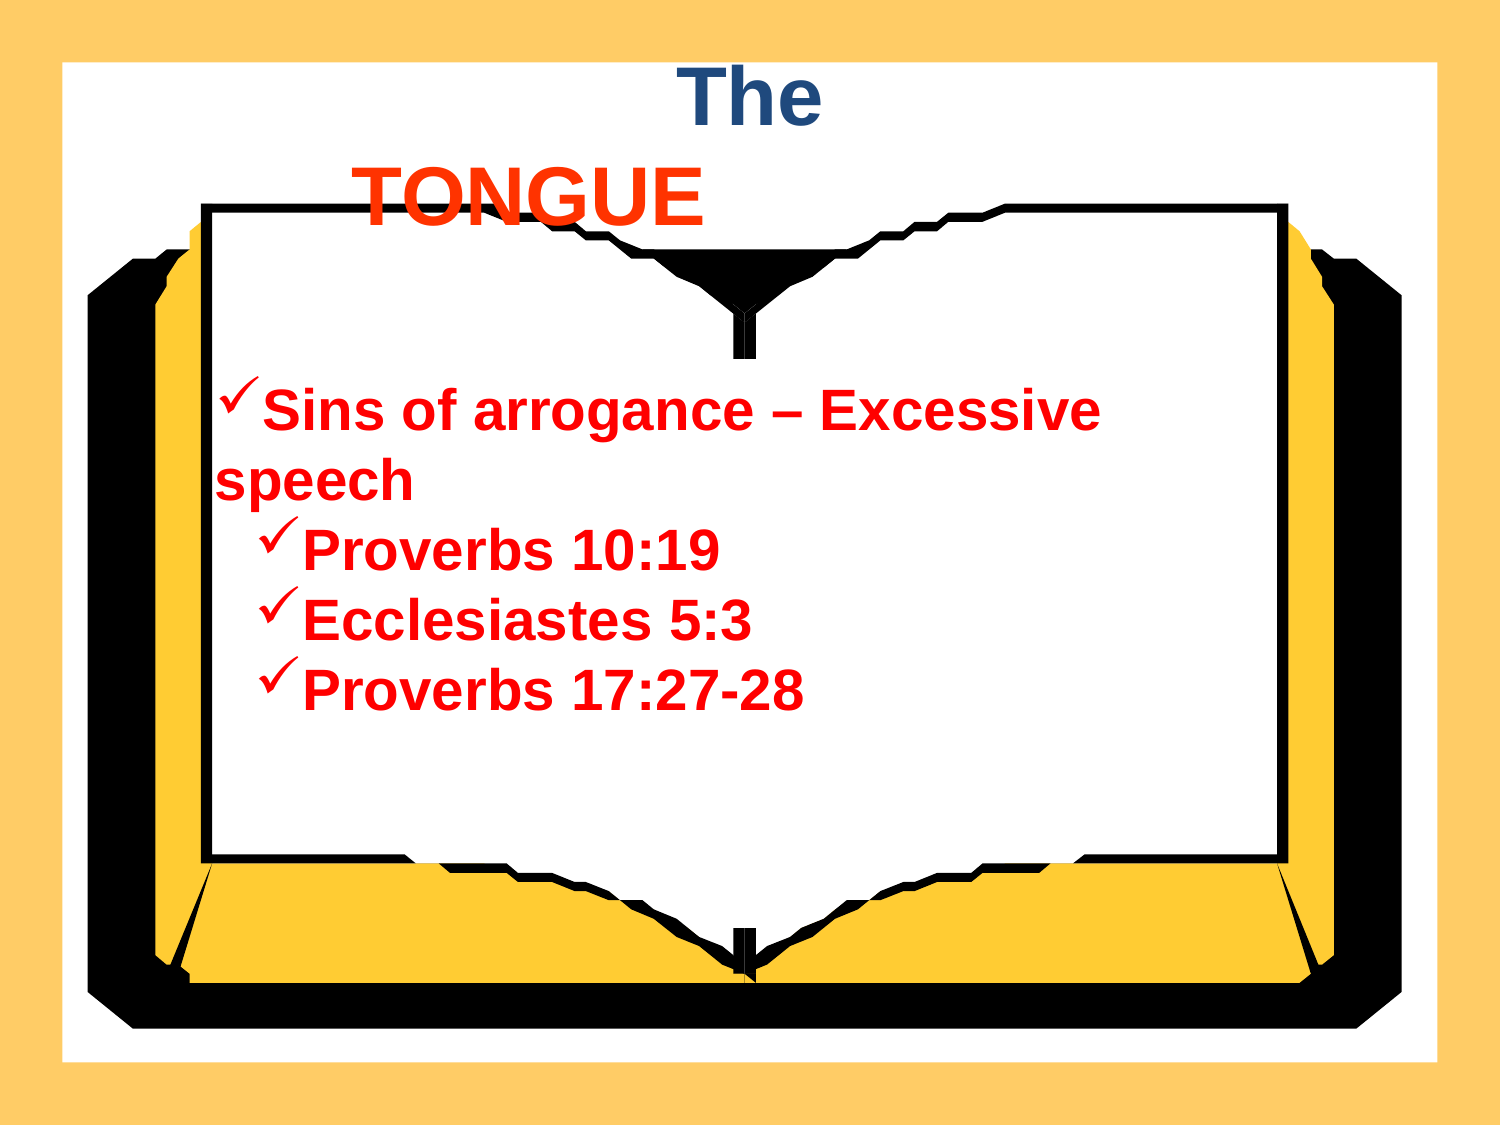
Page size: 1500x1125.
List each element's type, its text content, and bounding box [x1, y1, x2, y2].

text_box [87, 203, 1413, 1038]
text_box The TONGUE [74, 112, 1425, 250]
text_box [0, 63, 63, 1062]
text_box [0, 0, 1500, 63]
text_box [0, 1062, 1500, 1125]
text_box [1437, 63, 1500, 1062]
